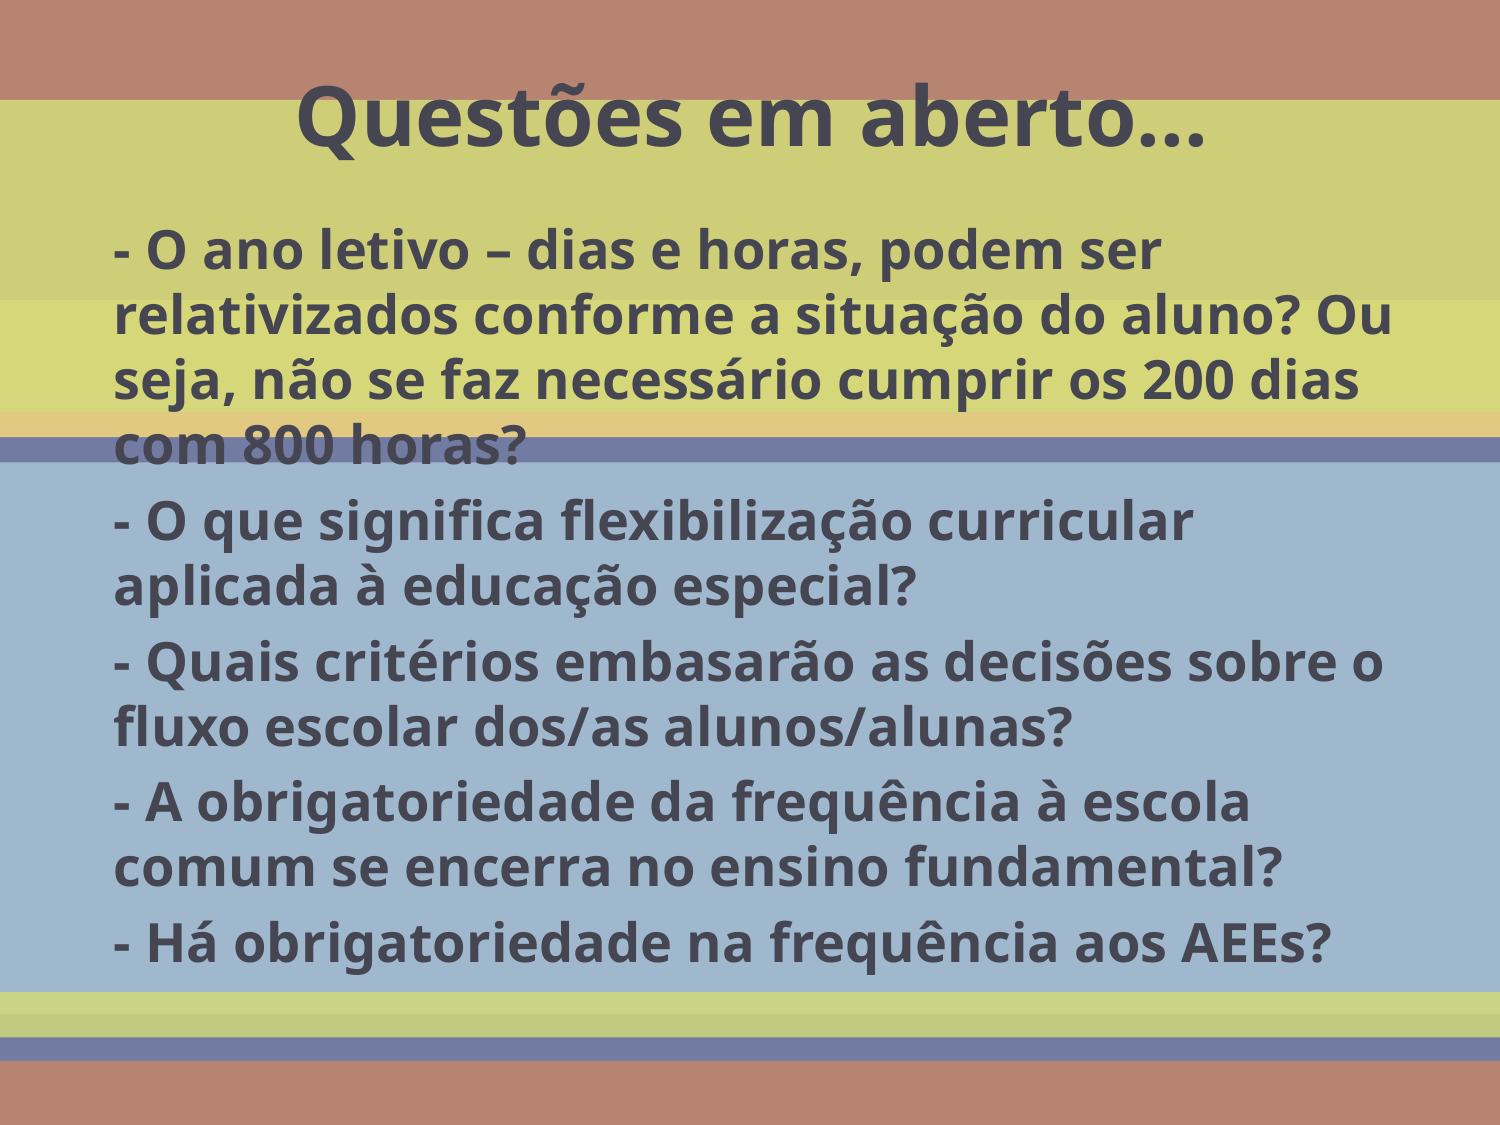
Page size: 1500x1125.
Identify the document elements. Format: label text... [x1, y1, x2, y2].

list - O ano letivo – dias e horas, podem ser relativizados conforme a situação do aluno? Ou seja, não se faz necessário cumprir os 200 dias com 800 horas? - O que significa flexibilização curricular aplicada à educação especial? - Quais critérios embasarão as decisões sobre o fluxo escolar dos/as alunos/alunas? - A obrigatoriedade da frequência à escola comum se encerra no ensino fundamental? - Há obrigatoriedade na frequência aos AEEs? [76, 208, 1427, 1000]
title Questões em aberto... [76, 19, 1427, 207]
